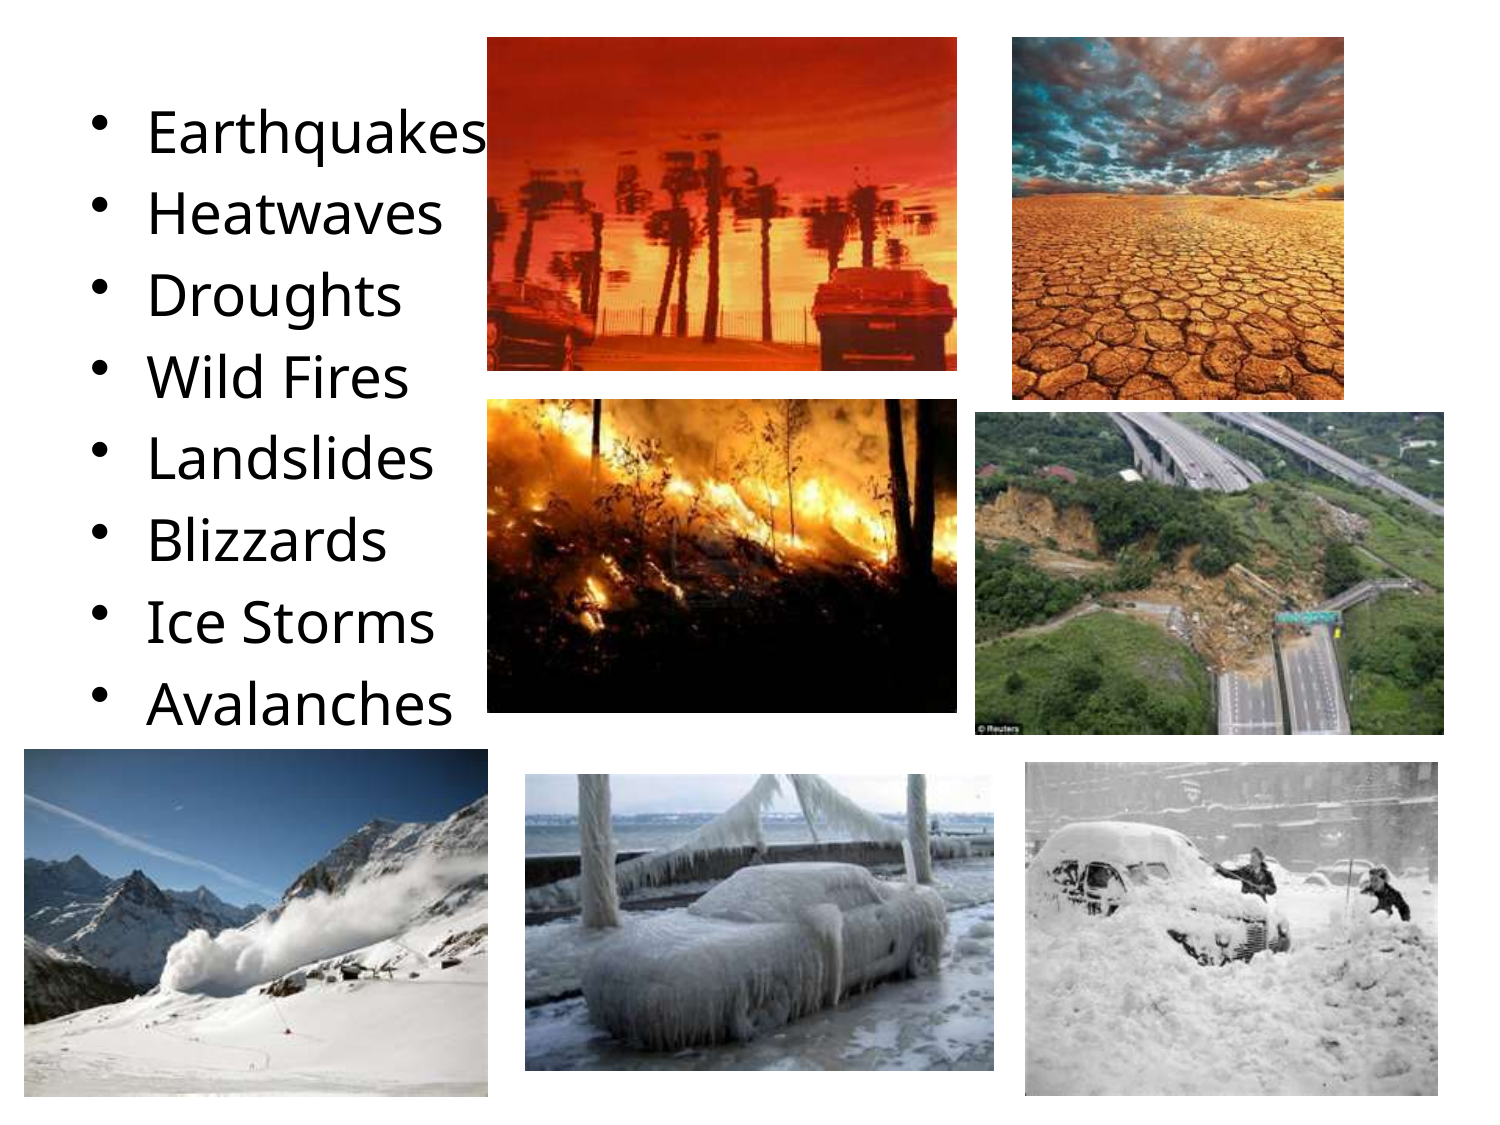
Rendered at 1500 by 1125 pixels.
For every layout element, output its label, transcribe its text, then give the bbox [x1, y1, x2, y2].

picture [1024, 762, 1438, 1096]
picture [974, 412, 1444, 735]
picture [487, 399, 957, 713]
picture [487, 37, 957, 371]
picture [24, 749, 488, 1098]
list Earthquakes Heatwaves Droughts Wild Fires Landslides Blizzards Ice Storms Avalanches [74, 87, 1426, 1006]
picture [1012, 37, 1344, 401]
picture [524, 774, 994, 1071]
